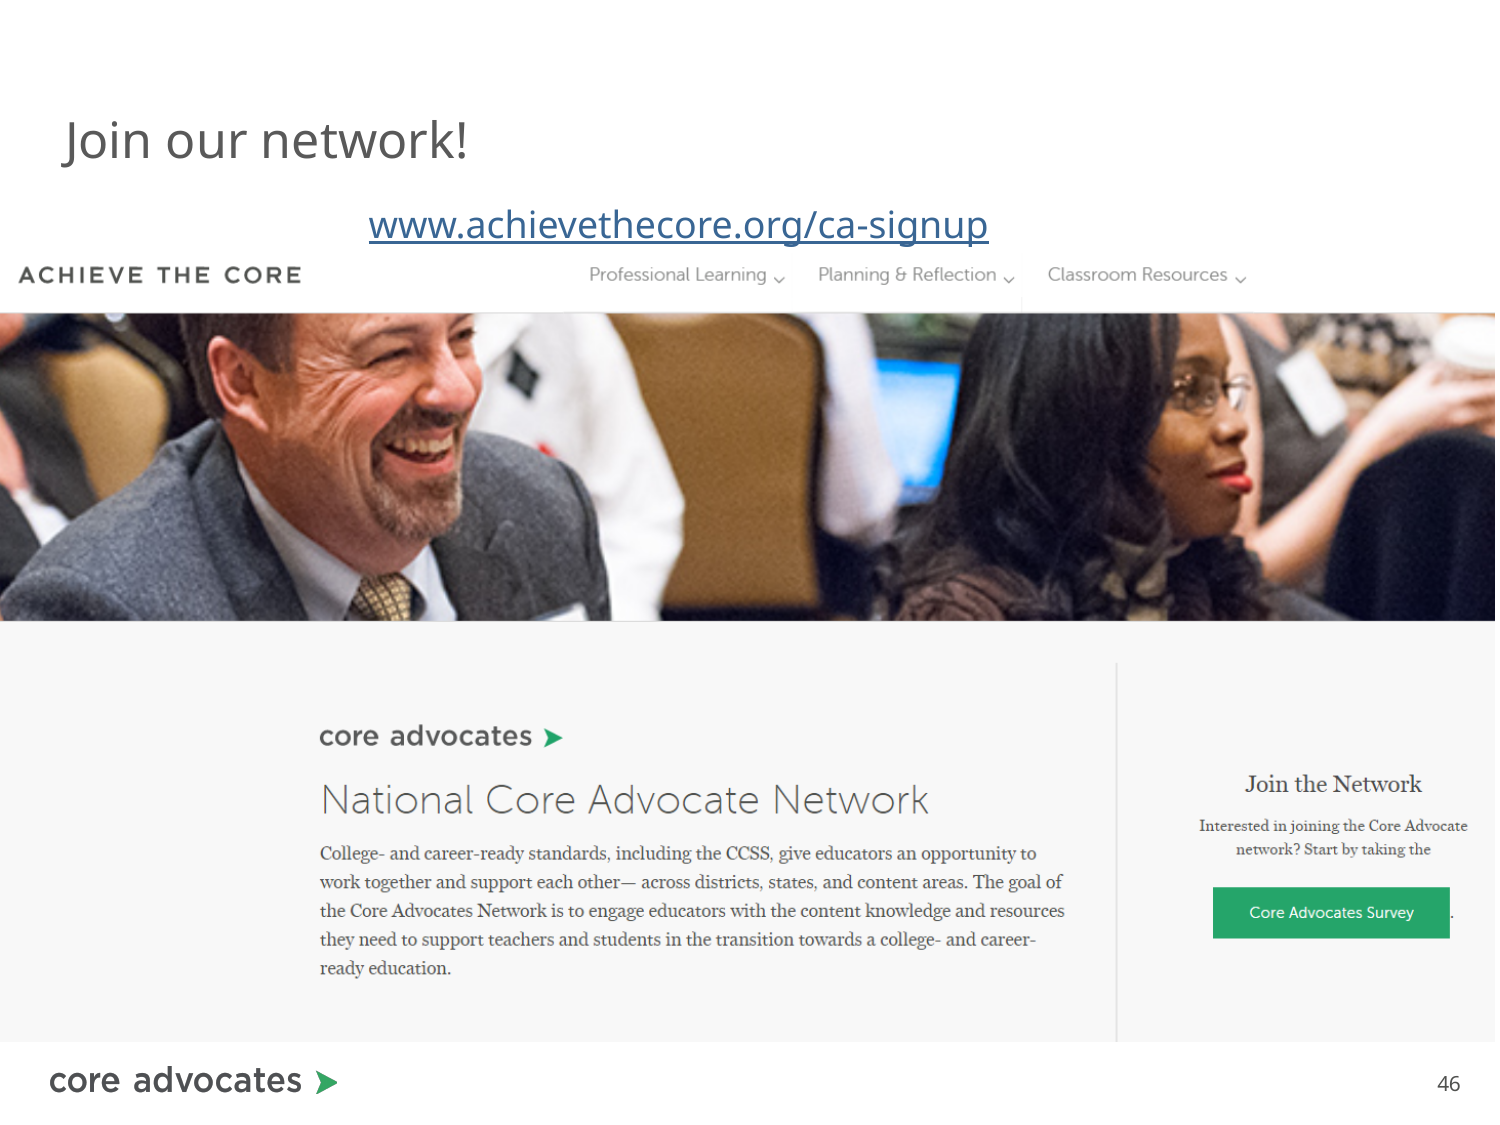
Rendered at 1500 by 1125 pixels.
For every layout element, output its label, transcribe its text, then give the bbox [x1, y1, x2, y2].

title Join our network! [50, 45, 1457, 233]
picture [0, 253, 1495, 1042]
picture [50, 1066, 337, 1094]
text_box www.achievethecore.org/ca-signup [353, 185, 1162, 233]
